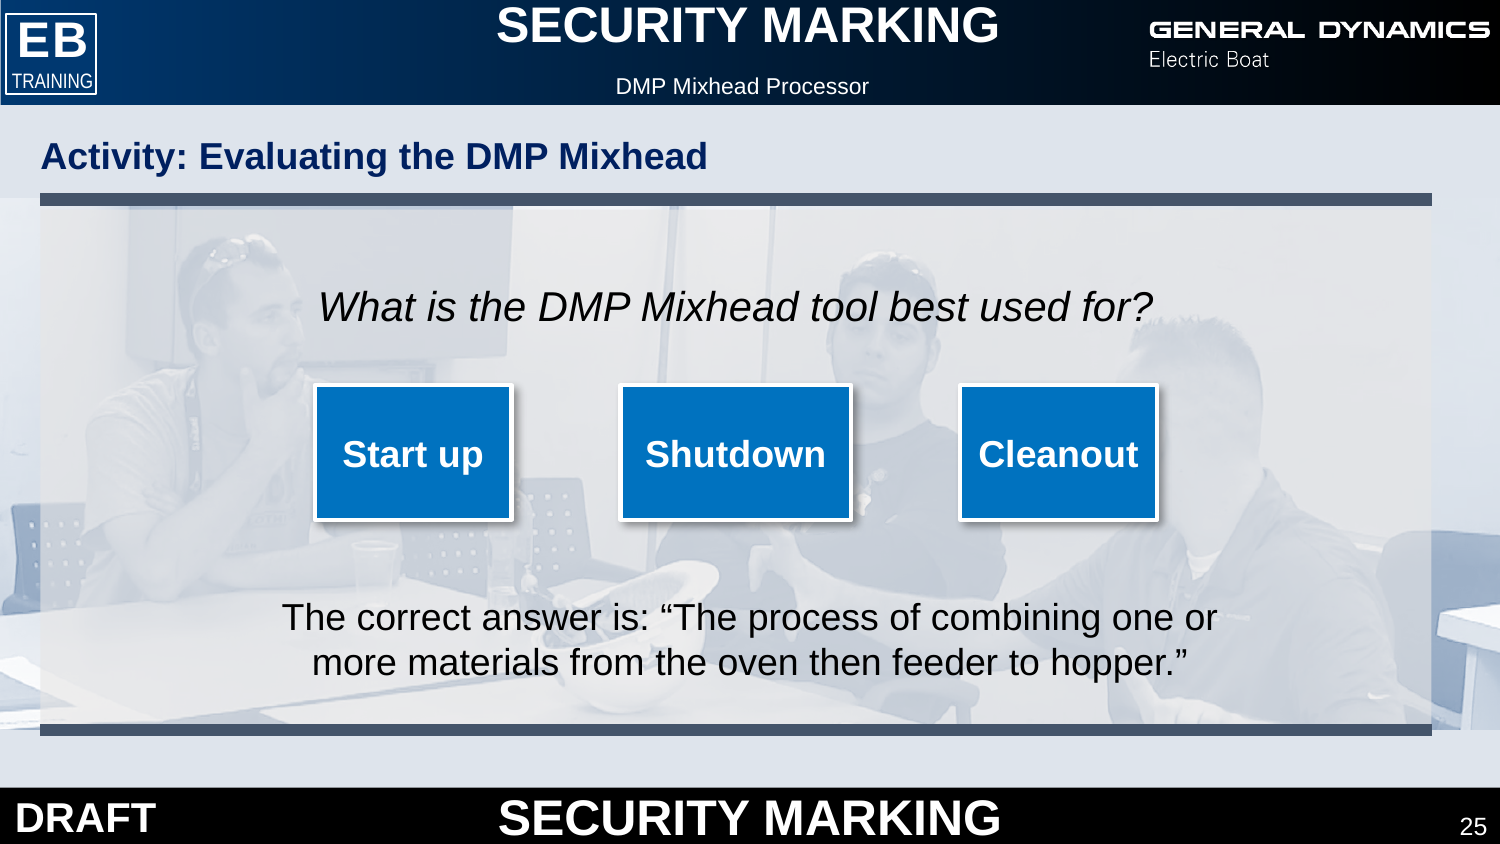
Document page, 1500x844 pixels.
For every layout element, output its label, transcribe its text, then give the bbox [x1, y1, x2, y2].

slide_number 25 [1412, 805, 1488, 844]
text_box Cleanout [958, 383, 1159, 522]
list What is the DMP Mixhead tool best used for? [40, 267, 1432, 358]
text_box Shutdown [618, 383, 853, 522]
list DMP Mixhead Processor [0, 60, 1500, 100]
picture [1134, 12, 1500, 60]
subtitle Activity: Evaluating the DMP Mixhead [40, 109, 1432, 200]
text_box The correct answer is: “The process of combining one or more materials from the oven then feeder to hopper.” [244, 585, 1256, 690]
text_box Start up [313, 383, 514, 522]
